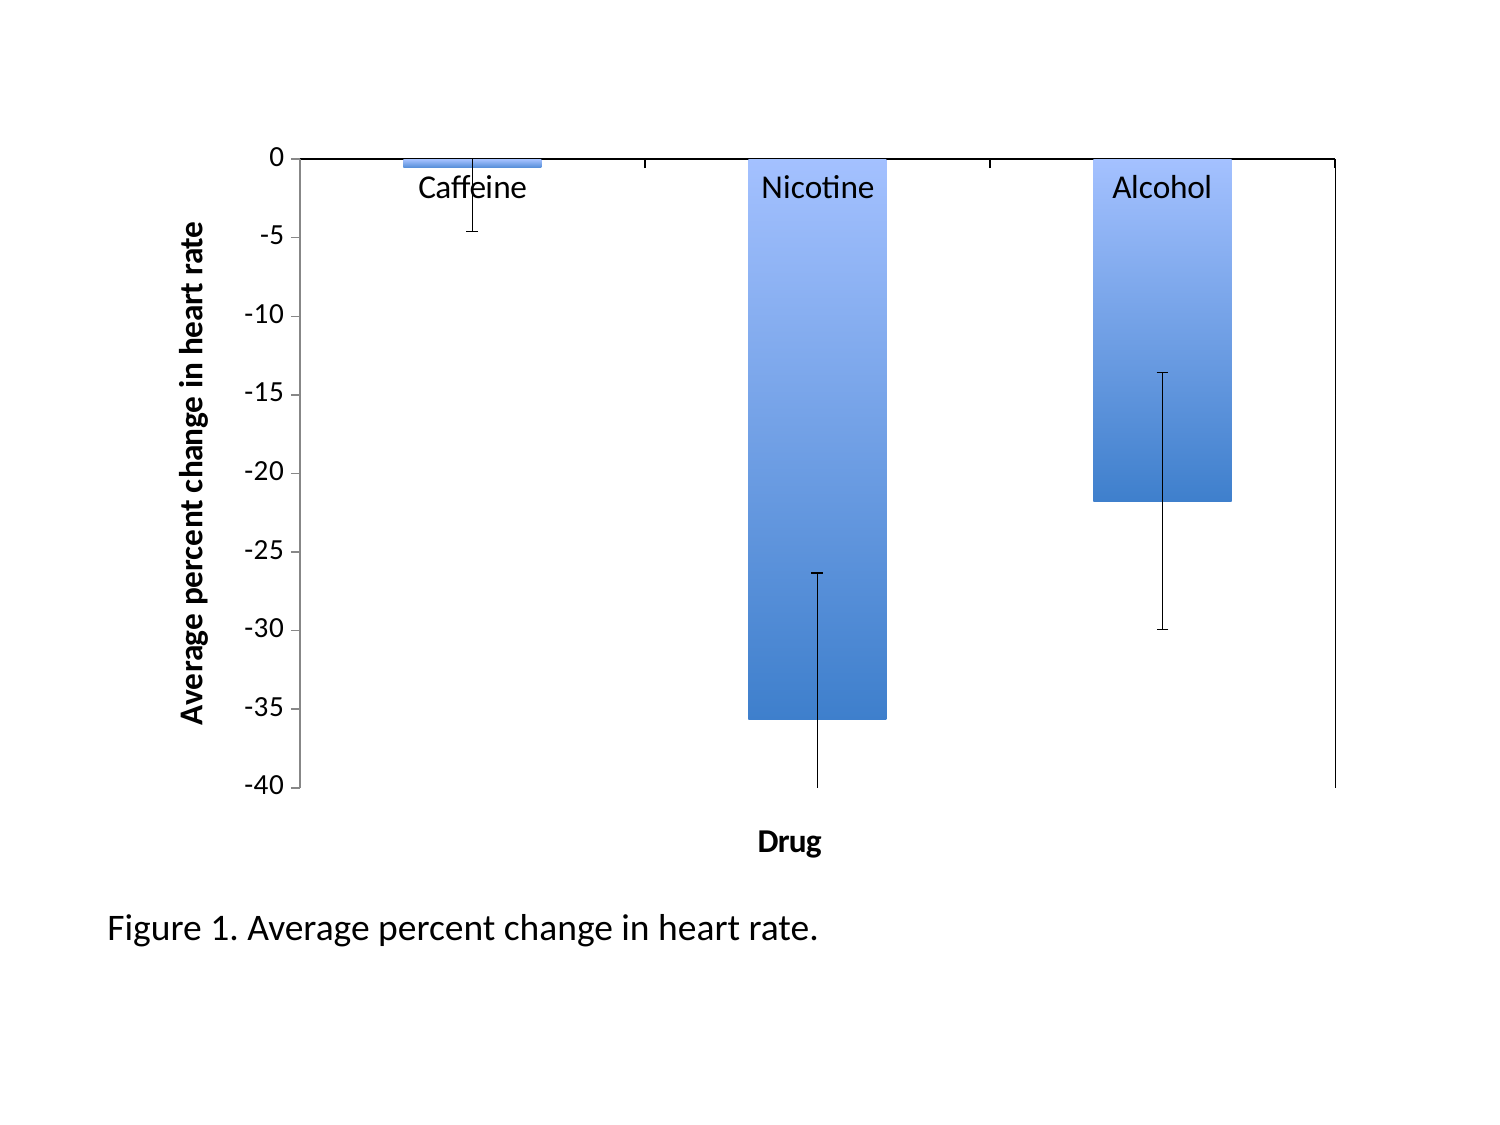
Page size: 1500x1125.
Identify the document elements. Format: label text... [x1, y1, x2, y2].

text_box Figure 1. Average percent change in heart rate. [92, 895, 1380, 956]
chart [140, 128, 1360, 896]
